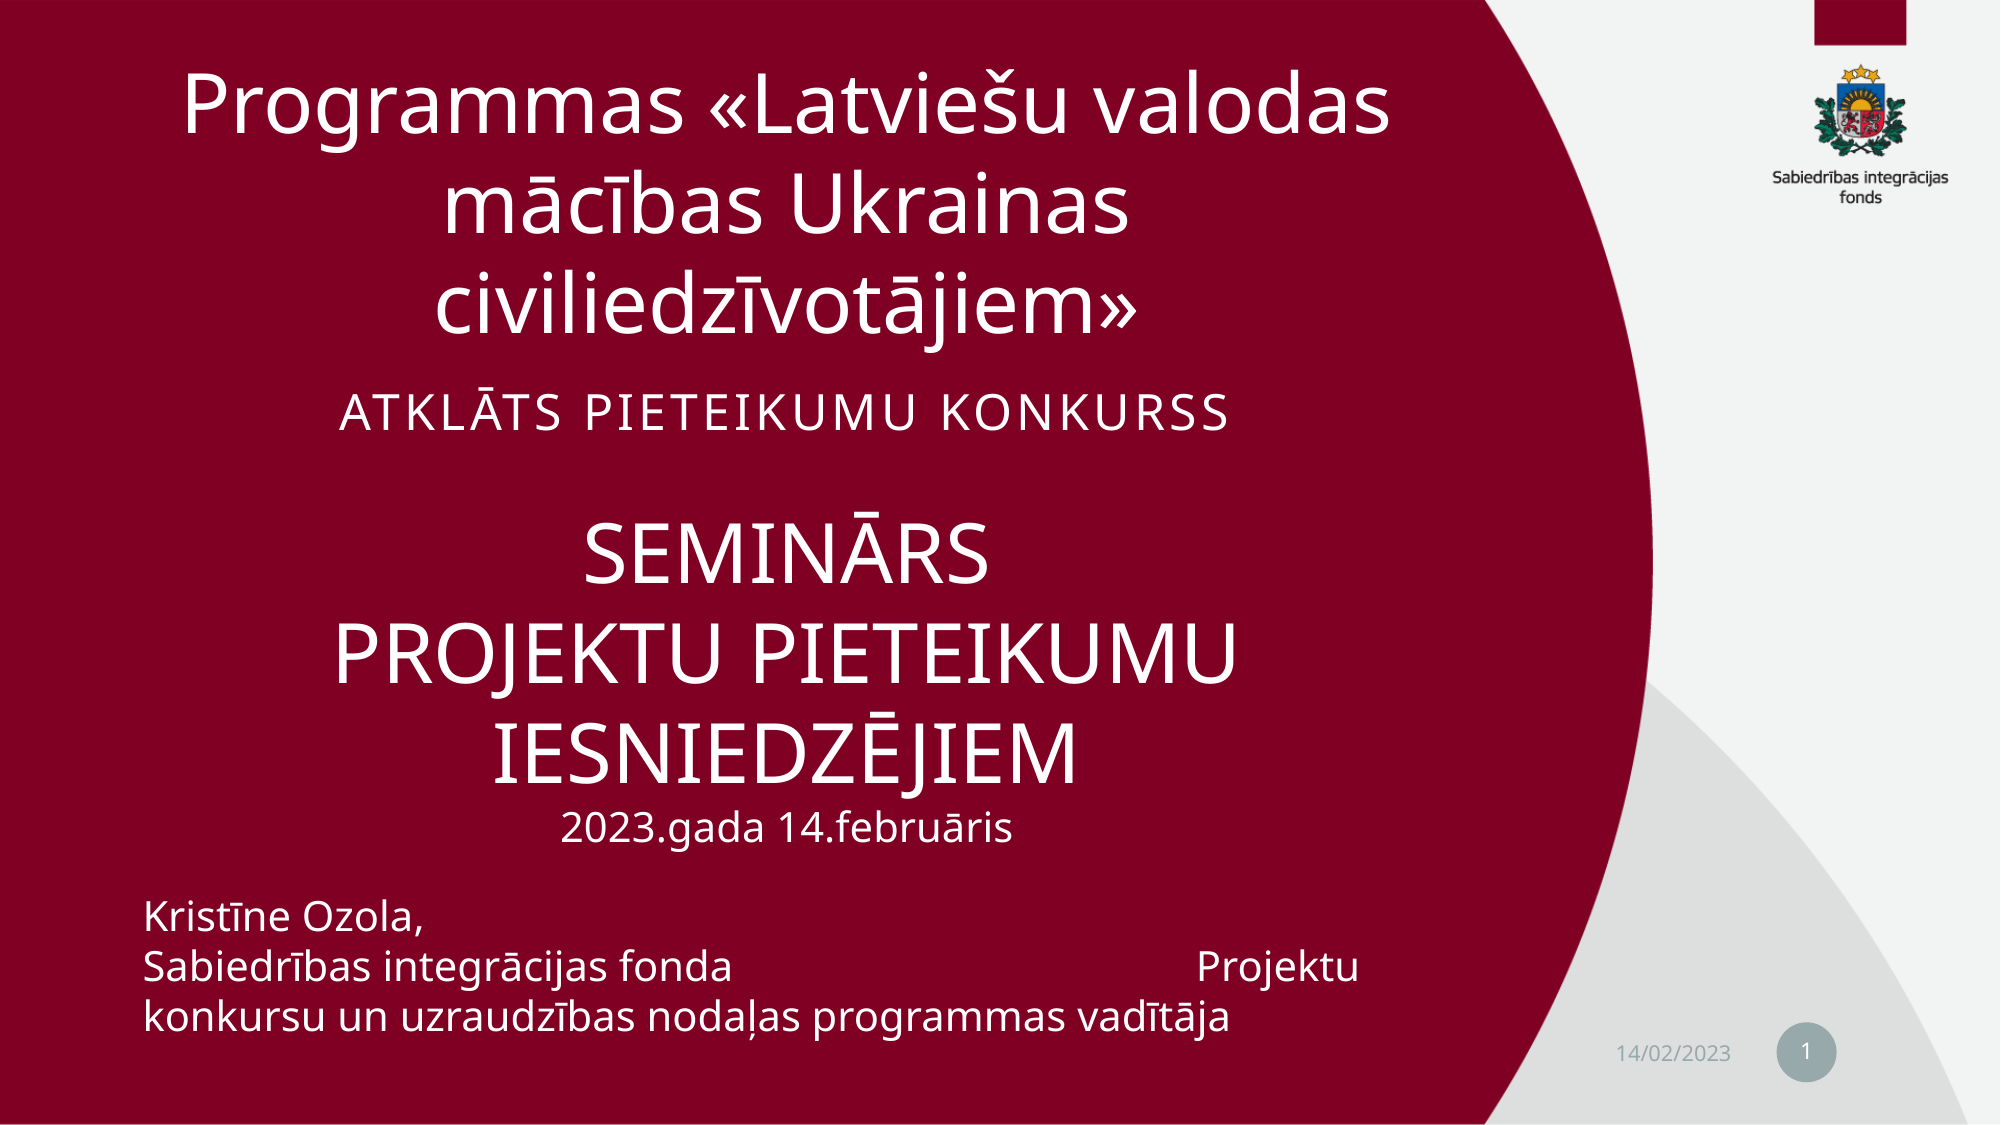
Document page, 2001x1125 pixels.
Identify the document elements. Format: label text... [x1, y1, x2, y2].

title Programmas «Latviešu valodas mācības Ukrainas civiliedzīvotājiem» ATKLĀTS PIETEIKUMU KONKURSS SEMINĀRS PROJEKTU PIETEIKUMU IESNIEDZĒJIEM 2023.gada 14.februāris [97, 236, 1476, 565]
slide_number 1 [1776, 1022, 1837, 1083]
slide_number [1294, 1025, 1747, 1079]
picture [0, 0, 2001, 1125]
subtitle Kristīne Ozola, Sabiedrības integrācijas fonda Projektu konkursu un uzraudzības nodaļas programmas vadītāja [127, 811, 1474, 1053]
